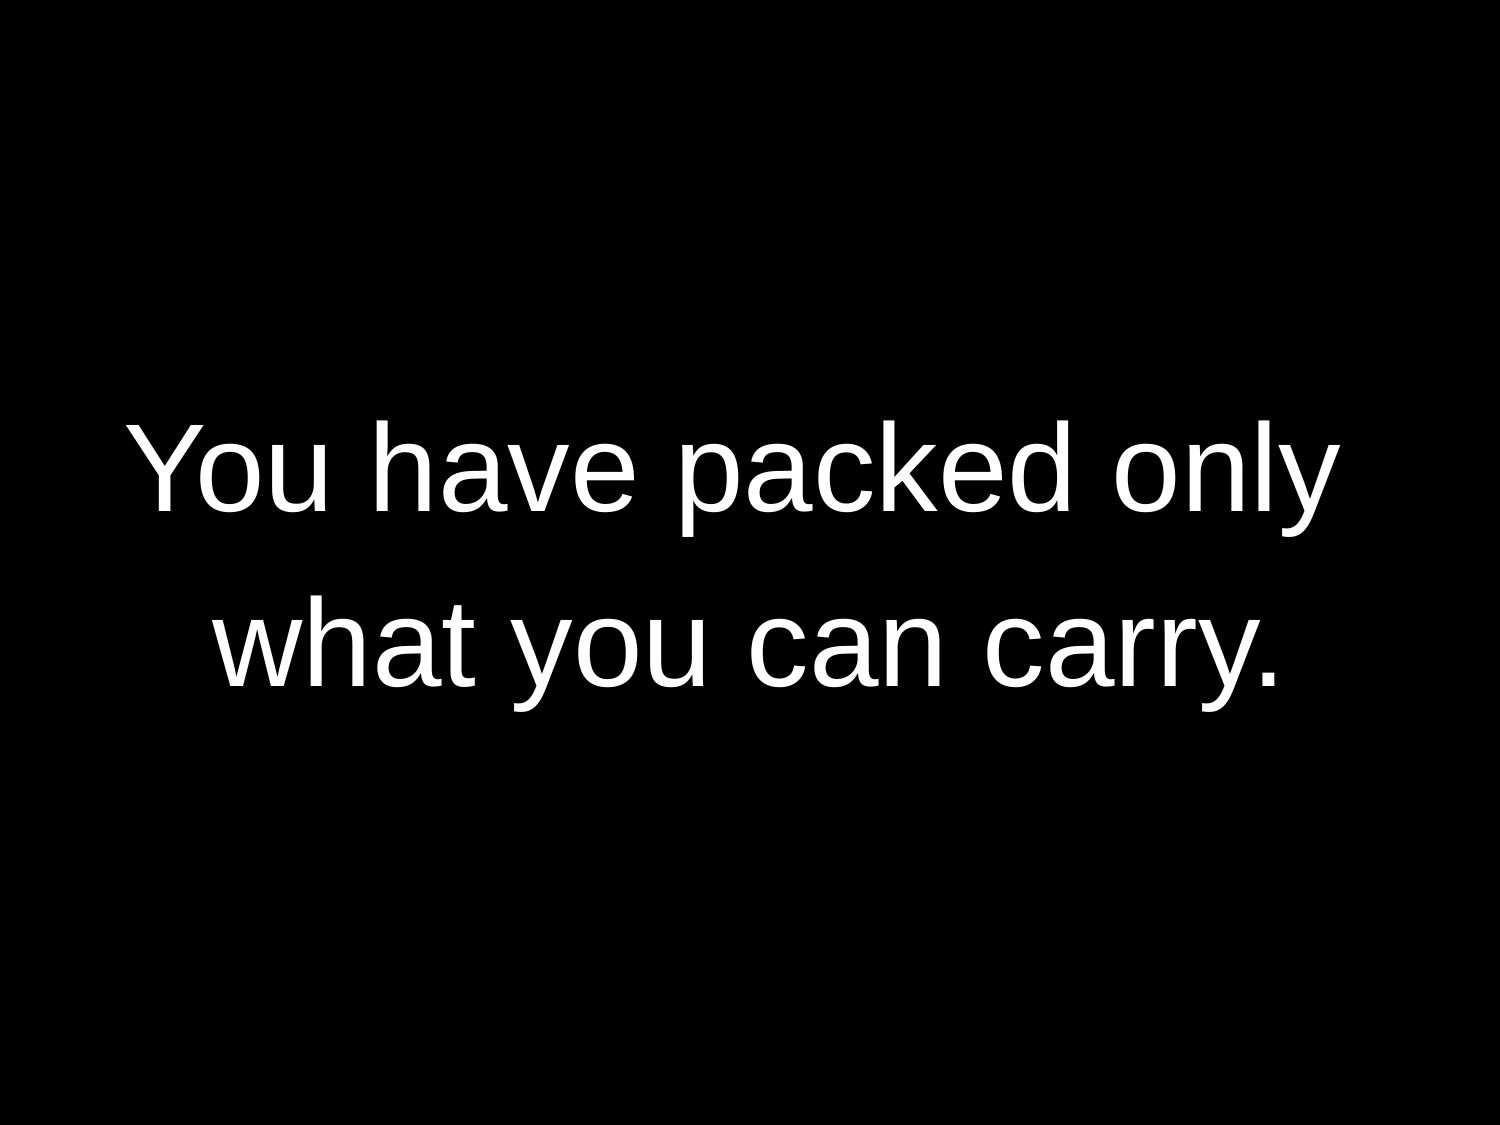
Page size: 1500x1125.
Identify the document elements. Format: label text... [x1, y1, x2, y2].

list You have packed only what you can carry. [0, 0, 1500, 1125]
